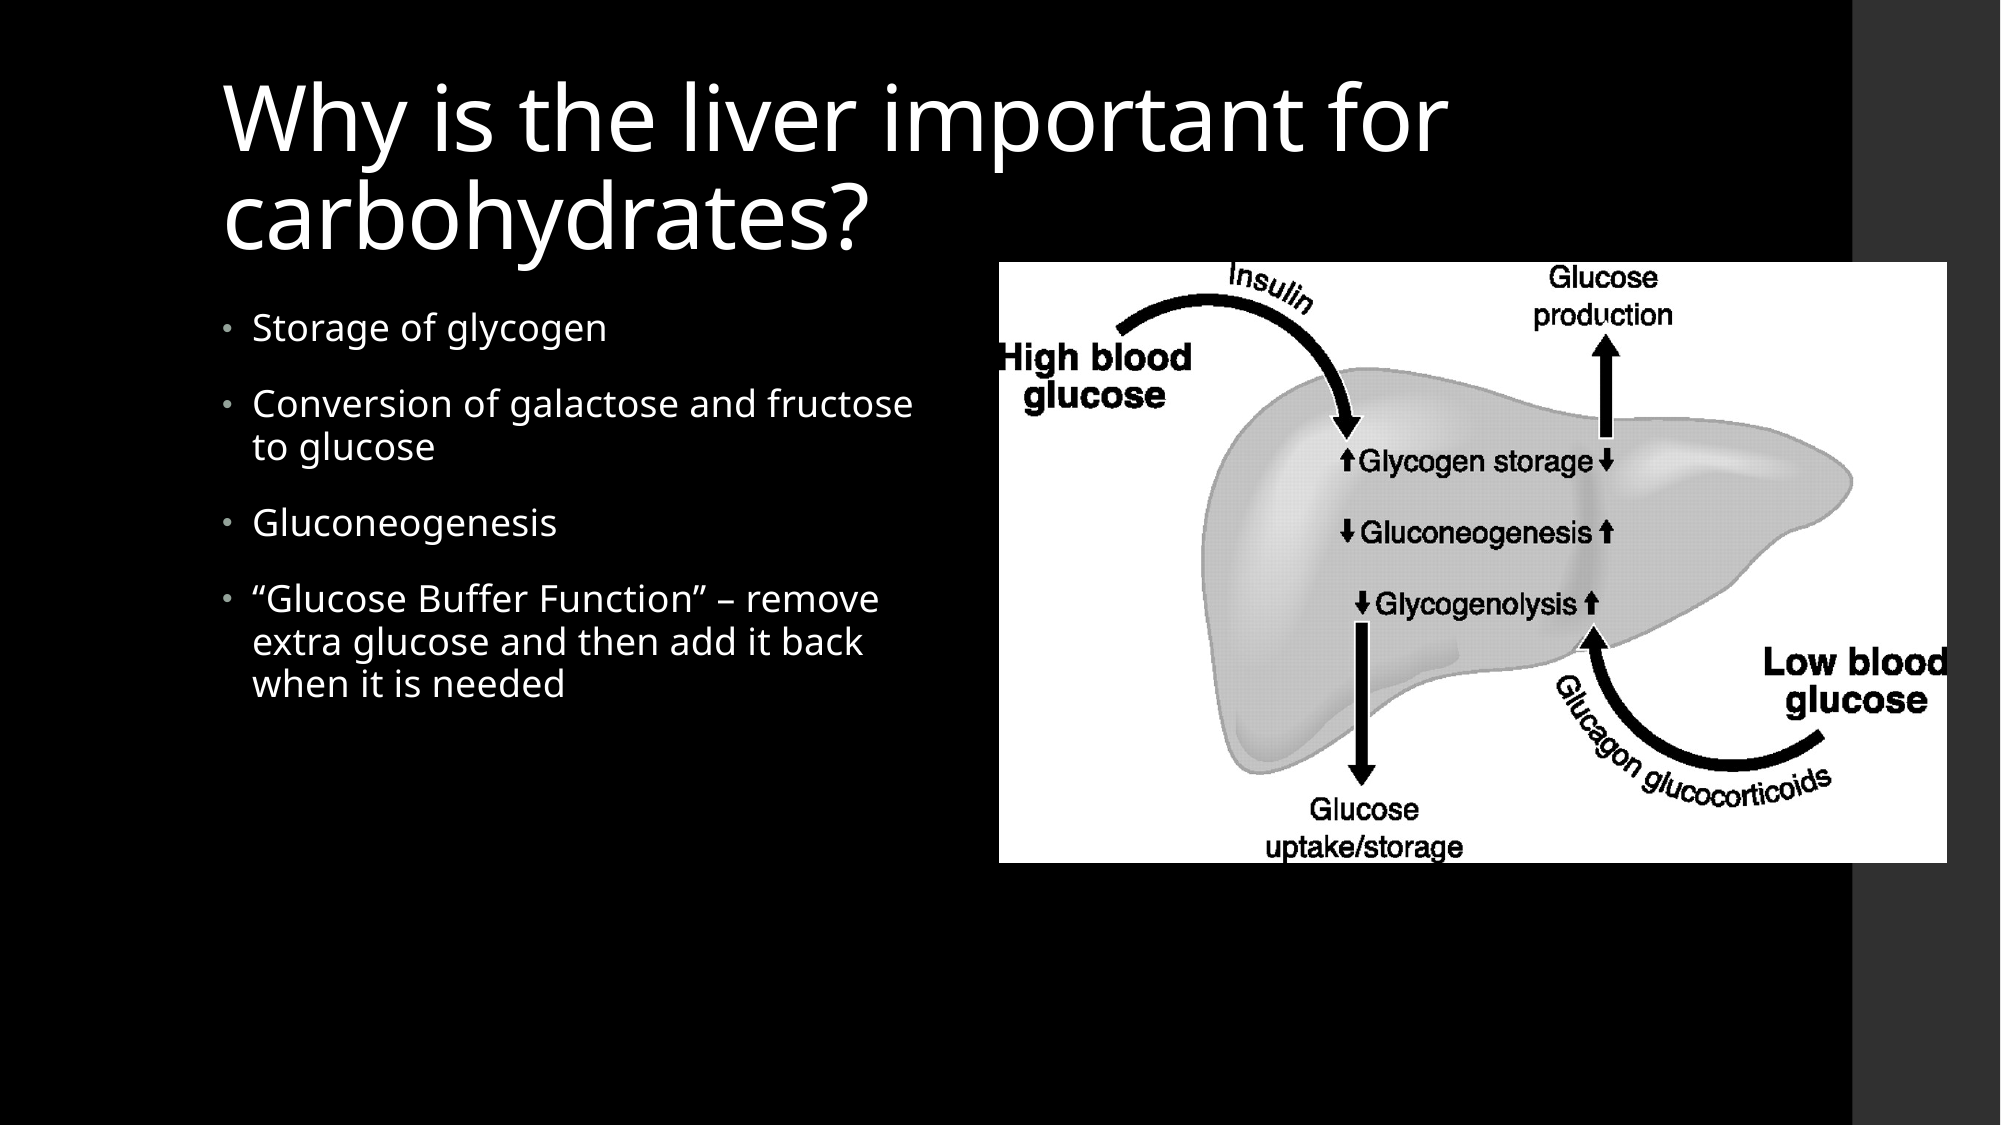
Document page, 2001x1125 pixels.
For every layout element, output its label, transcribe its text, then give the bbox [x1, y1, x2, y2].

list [999, 262, 1948, 863]
list Storage of glycogen Conversion of galactose and fructose to glucose Gluconeogenesis “Glucose Buffer Function” – remove extra glucose and then add it back when it is needed [206, 299, 942, 1014]
title Why is the liver important for carbohydrates? [206, 60, 1797, 278]
